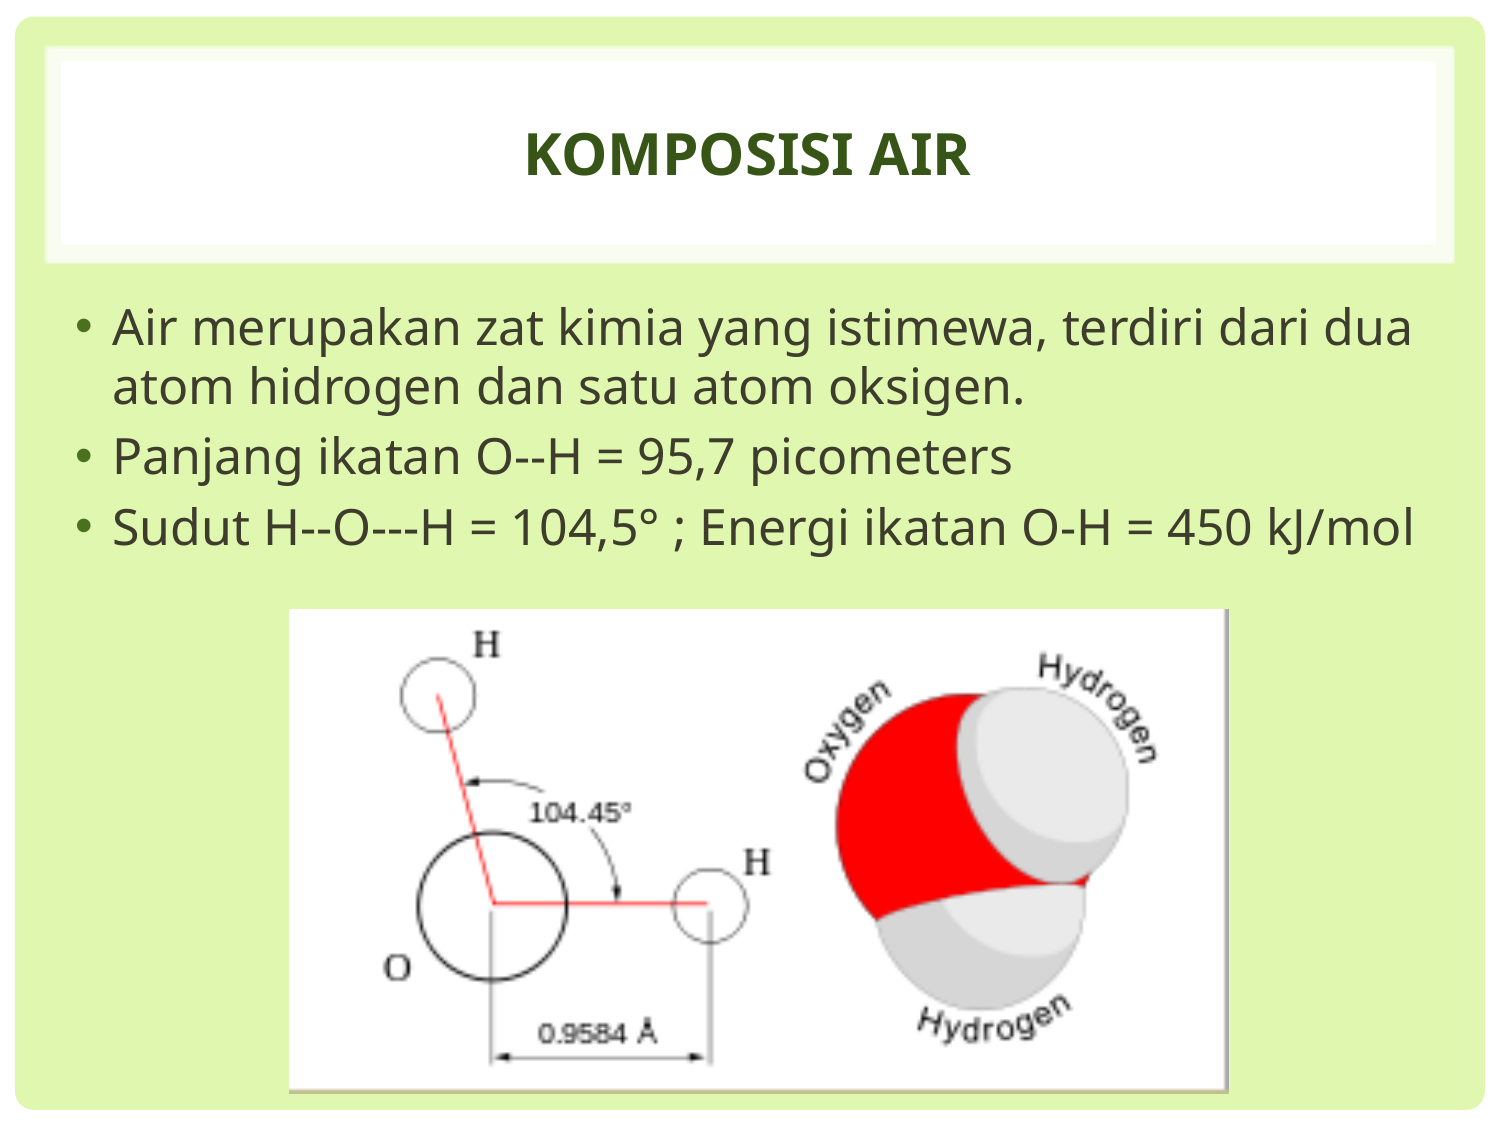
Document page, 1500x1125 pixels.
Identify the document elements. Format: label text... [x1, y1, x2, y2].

list Air merupakan zat kimia yang istimewa, terdiri dari dua atom hidrogen dan satu atom oksigen. Panjang ikatan O--H = 95,7 picometers Sudut H--O---H = 104,5° ; Energi ikatan O-H = 450 kJ/mol [41, 287, 1459, 1094]
title KOMPOSISI AIR [69, 66, 1425, 238]
text_box [25, 0, 807, 211]
picture [288, 609, 1229, 1095]
